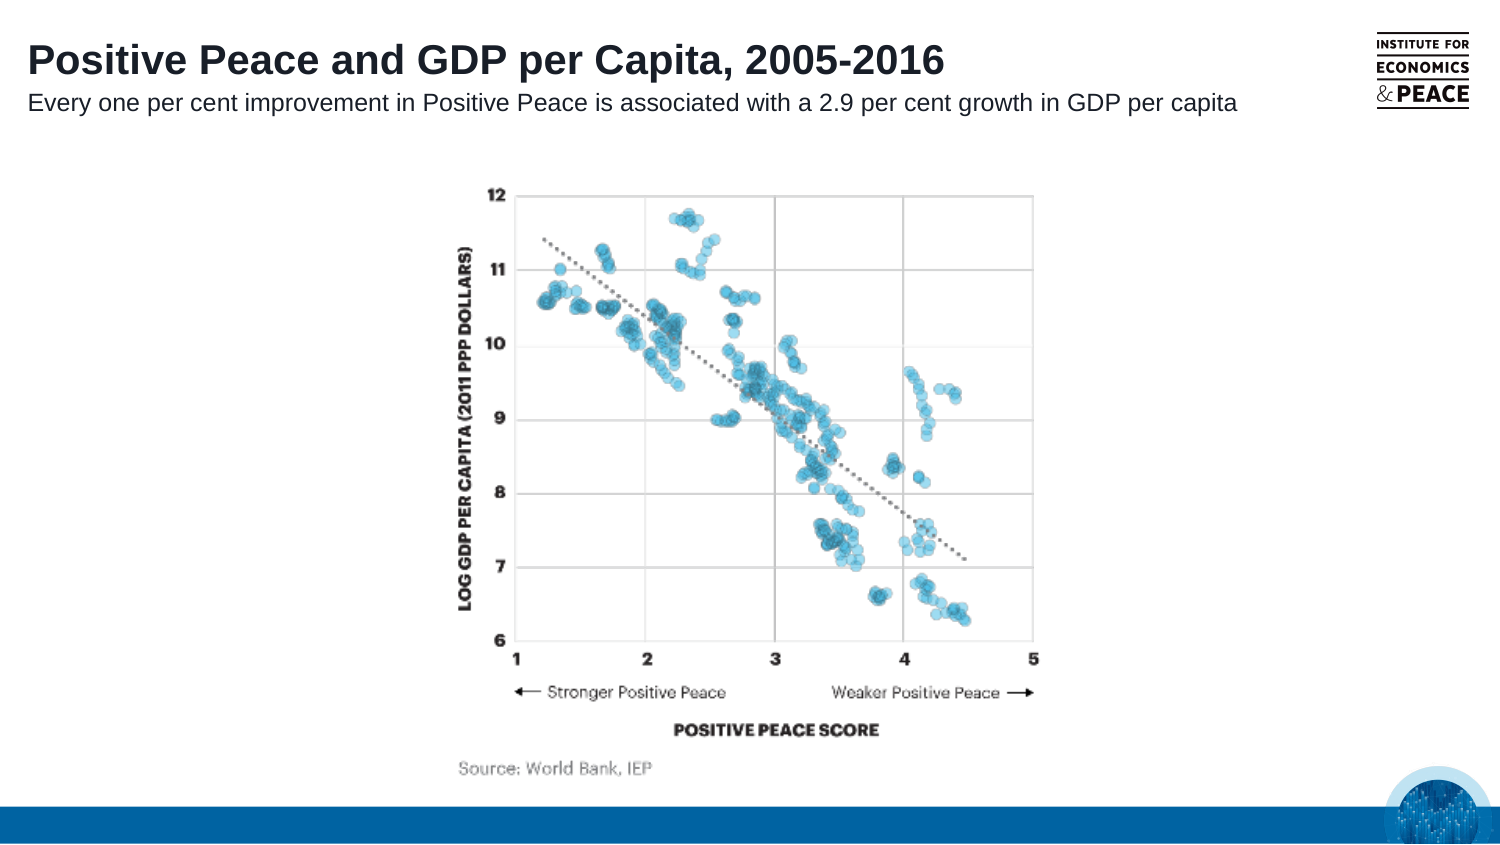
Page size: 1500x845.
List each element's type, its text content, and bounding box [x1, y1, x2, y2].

picture [457, 161, 1048, 780]
text_box Every one per cent improvement in Positive Peace is associated with a 2.9 per cent growth in GDP per capita [27, 86, 1256, 117]
text_box Positive Peace and GDP per Capita, 2005-2016 [27, 27, 1112, 73]
picture [1377, 32, 1469, 109]
picture [1377, 760, 1500, 844]
